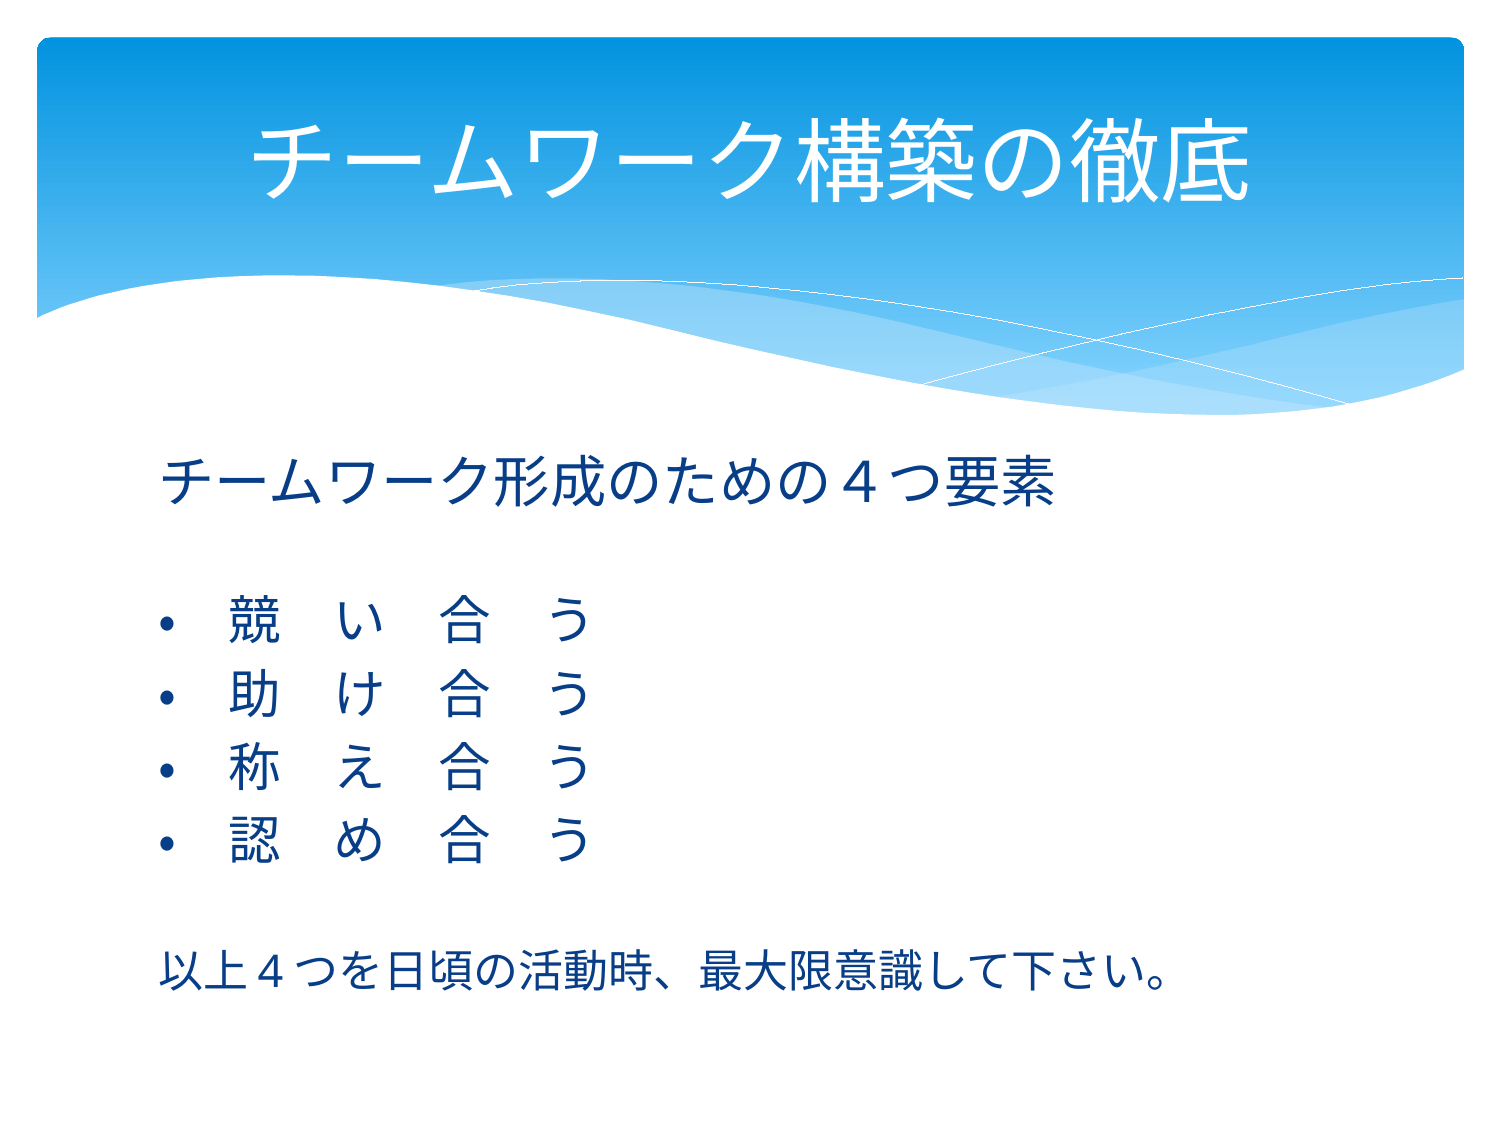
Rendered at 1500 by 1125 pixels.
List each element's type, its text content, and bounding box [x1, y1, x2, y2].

list チームワーク形成のための４つ要素 ・ 競 い 合 う ・ 助 け 合 う ・ 称 え 合 う ・ 認 め 合 う 以上4つを日頃の活動時、最大限意識して下さい。 [143, 438, 1359, 1005]
title チームワーク構築の徹底 [75, 55, 1425, 261]
